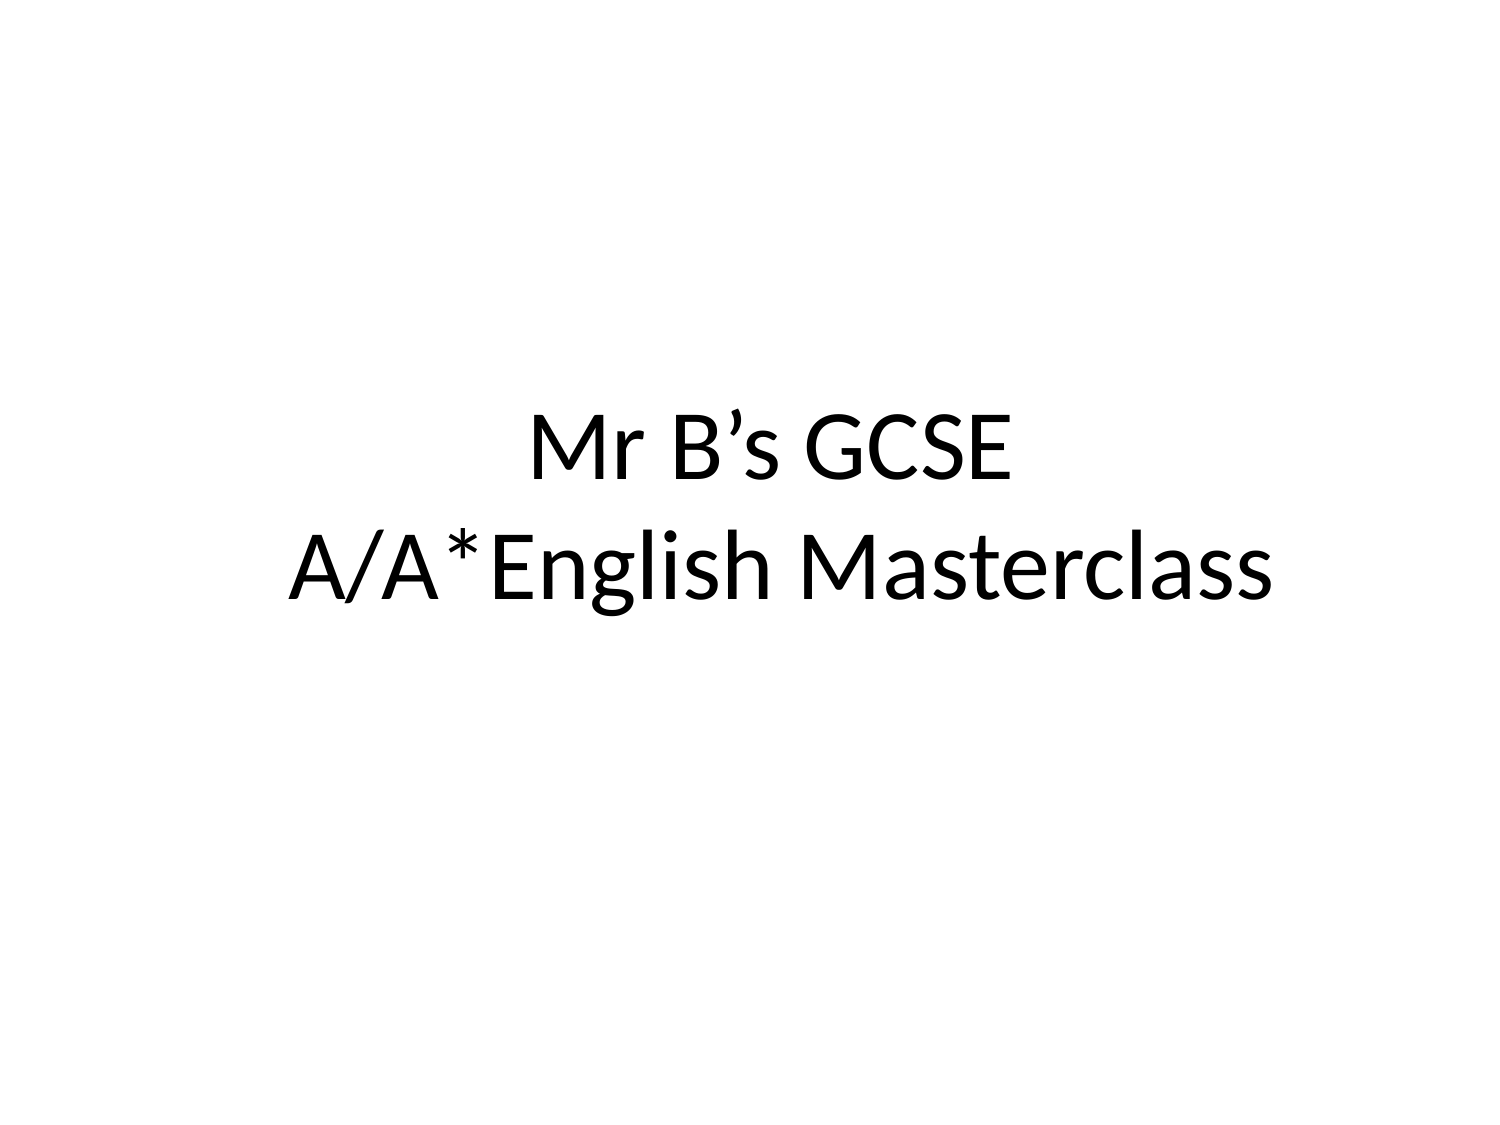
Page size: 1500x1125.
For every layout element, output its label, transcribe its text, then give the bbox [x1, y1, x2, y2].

text_box Mr B’s GCSE A/A*English Masterclass [90, 371, 1474, 627]
